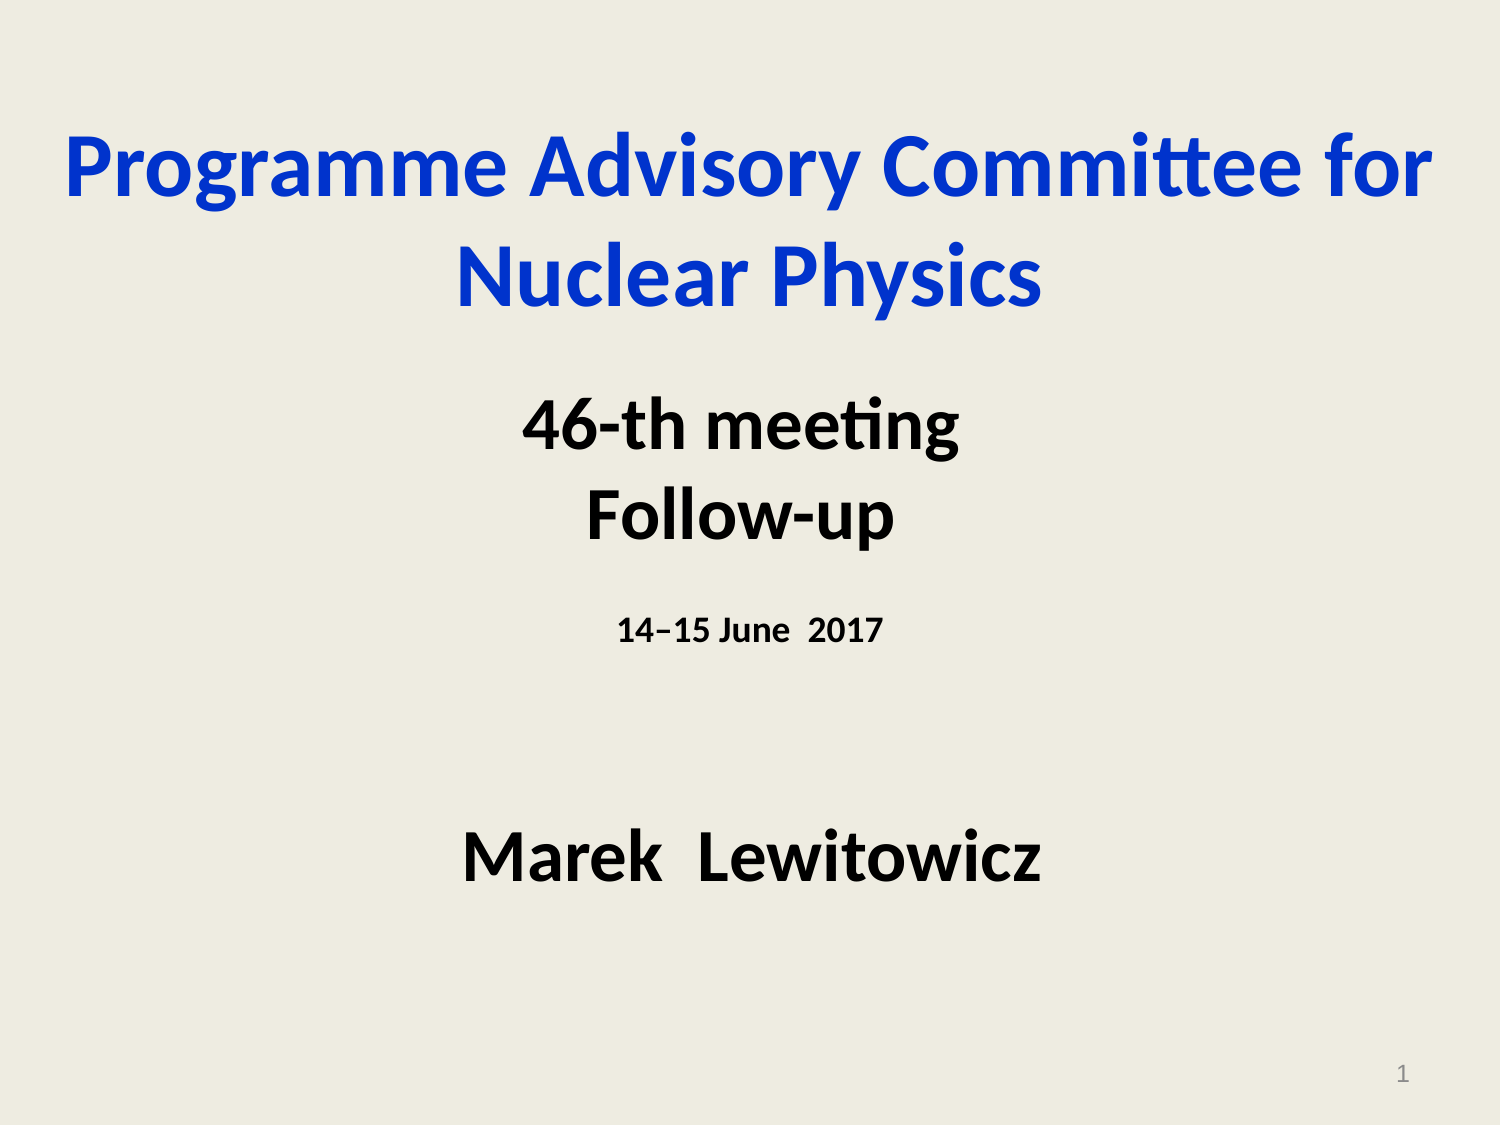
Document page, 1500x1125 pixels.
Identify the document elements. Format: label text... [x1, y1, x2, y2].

slide_number 1 [1074, 1042, 1425, 1103]
text_box Marek Lewitowicz [265, 798, 1258, 904]
text_box Programme Advisory Committee for Nuclear Physics 46-th meeting Follow-up 14–15 June 2017 [0, 69, 1500, 657]
